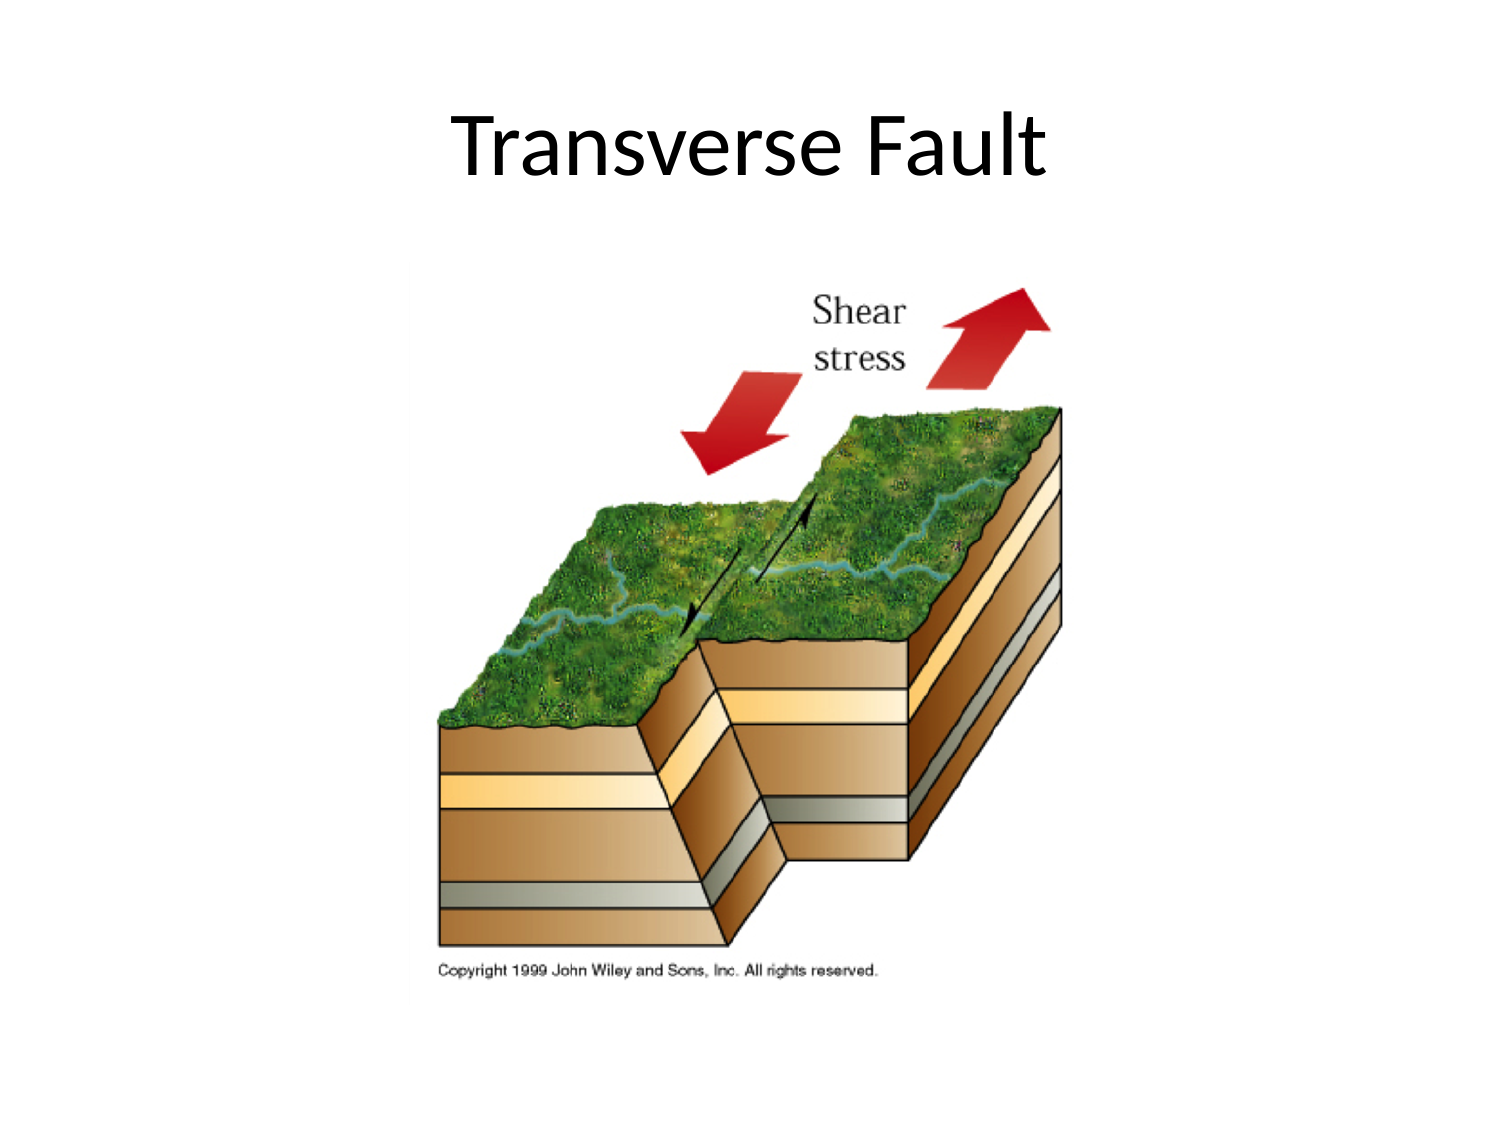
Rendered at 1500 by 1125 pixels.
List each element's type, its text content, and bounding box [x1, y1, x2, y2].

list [409, 262, 1091, 1006]
title Transverse Fault [75, 45, 1425, 233]
